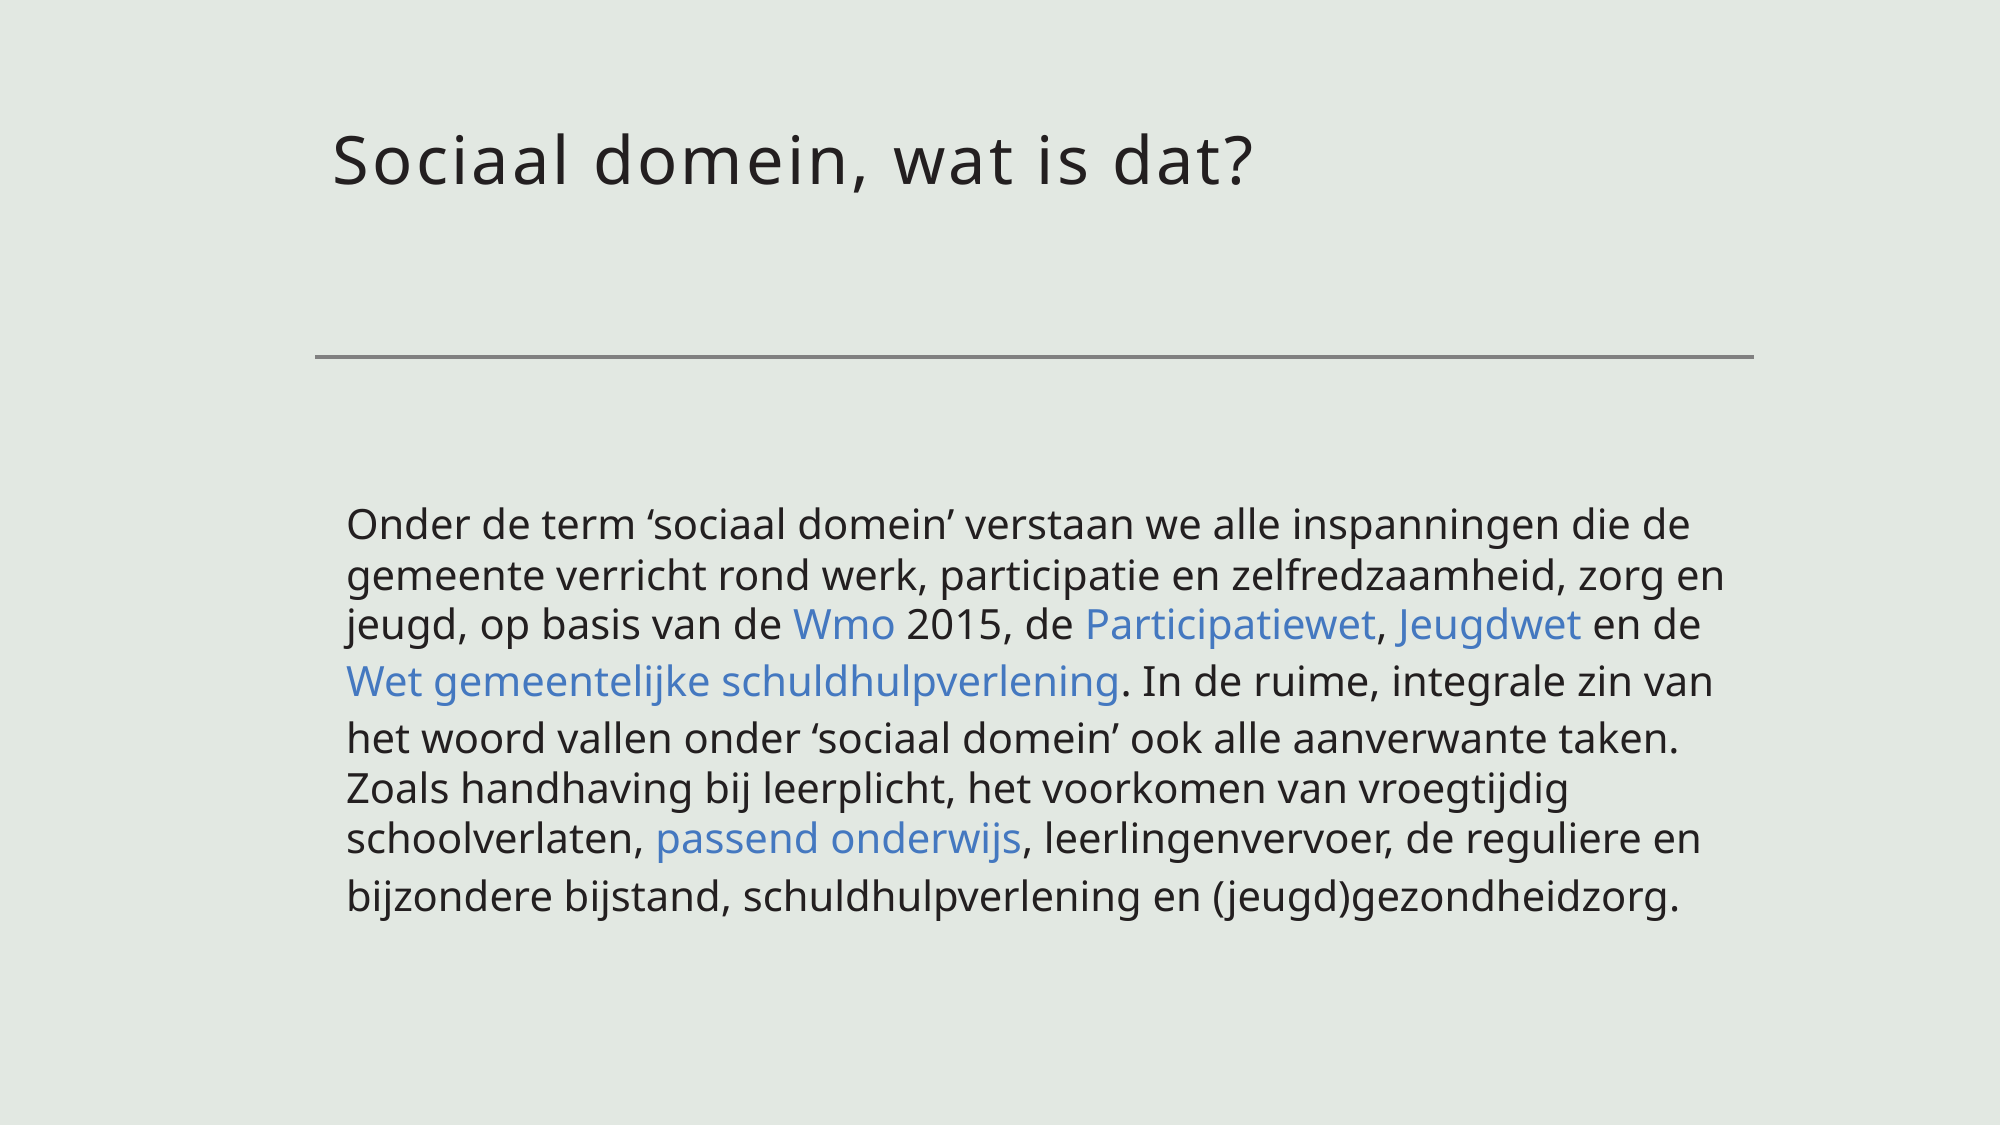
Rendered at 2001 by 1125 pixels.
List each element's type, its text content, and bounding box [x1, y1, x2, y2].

title Sociaal domein, wat is dat? [315, 72, 1754, 294]
text_box Onder de term ‘sociaal domein’ verstaan we alle inspanningen die de gemeente verricht rond werk, participatie en zelfredzaamheid, zorg en jeugd, op basis van de Wmo 2015, de Participatiewet, Jeugdwet en de Wet gemeentelijke schuldhulpverlening. In de ruime, integrale zin van het woord vallen onder ‘sociaal domein’ ook alle aanverwante taken. Zoals handhaving bij leerplicht, het voorkomen van vroegtijdig schoolverlaten, passend onderwijs, leerlingenvervoer, de reguliere en bijzondere bijstand, schuldhulpverlening en (jeugd)gezondheidzorg. [331, 490, 1754, 927]
